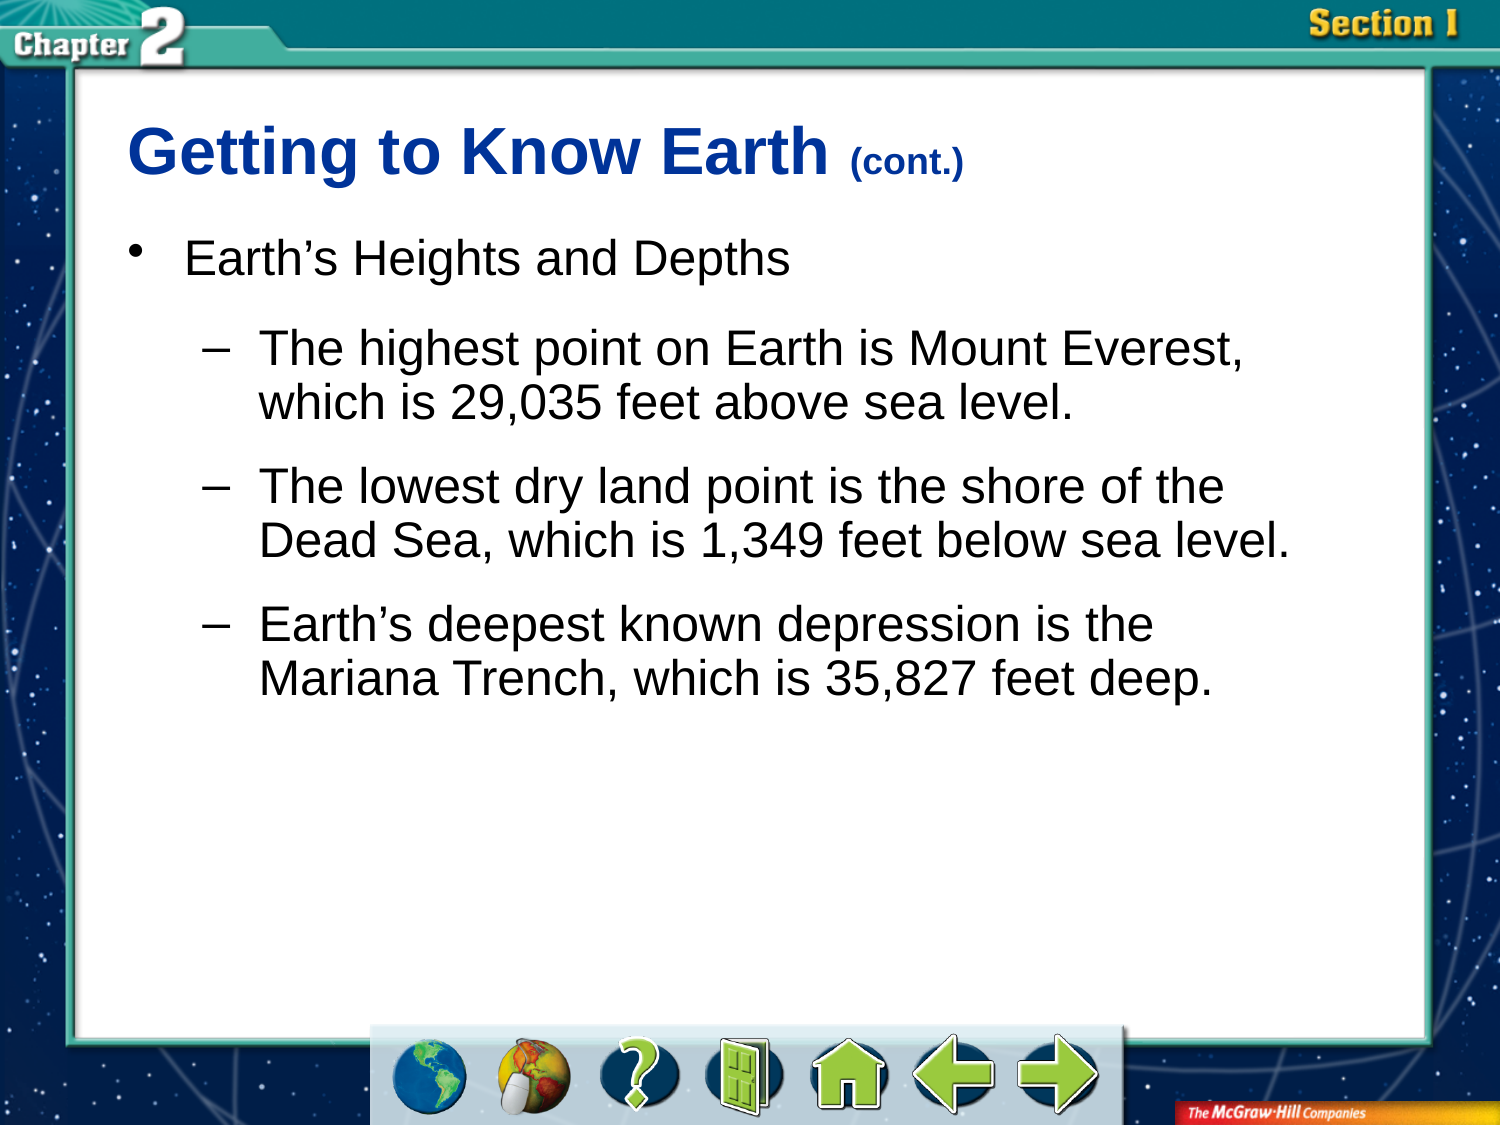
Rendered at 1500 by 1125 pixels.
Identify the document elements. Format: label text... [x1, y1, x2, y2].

text_box The highest point on Earth is Mount Everest, which is 29,035 feet above sea level. The lowest dry land point is the shore of the Dead Sea, which is 1,349 feet below sea level. Earth’s deepest known depression is the Mariana Trench, which is 35,827 feet deep. [112, 315, 1313, 714]
text_box Earth’s Heights and Depths [112, 224, 1313, 294]
picture [0, 0, 1500, 1125]
text_box Getting to Know Earth (cont.) [112, 109, 1388, 196]
